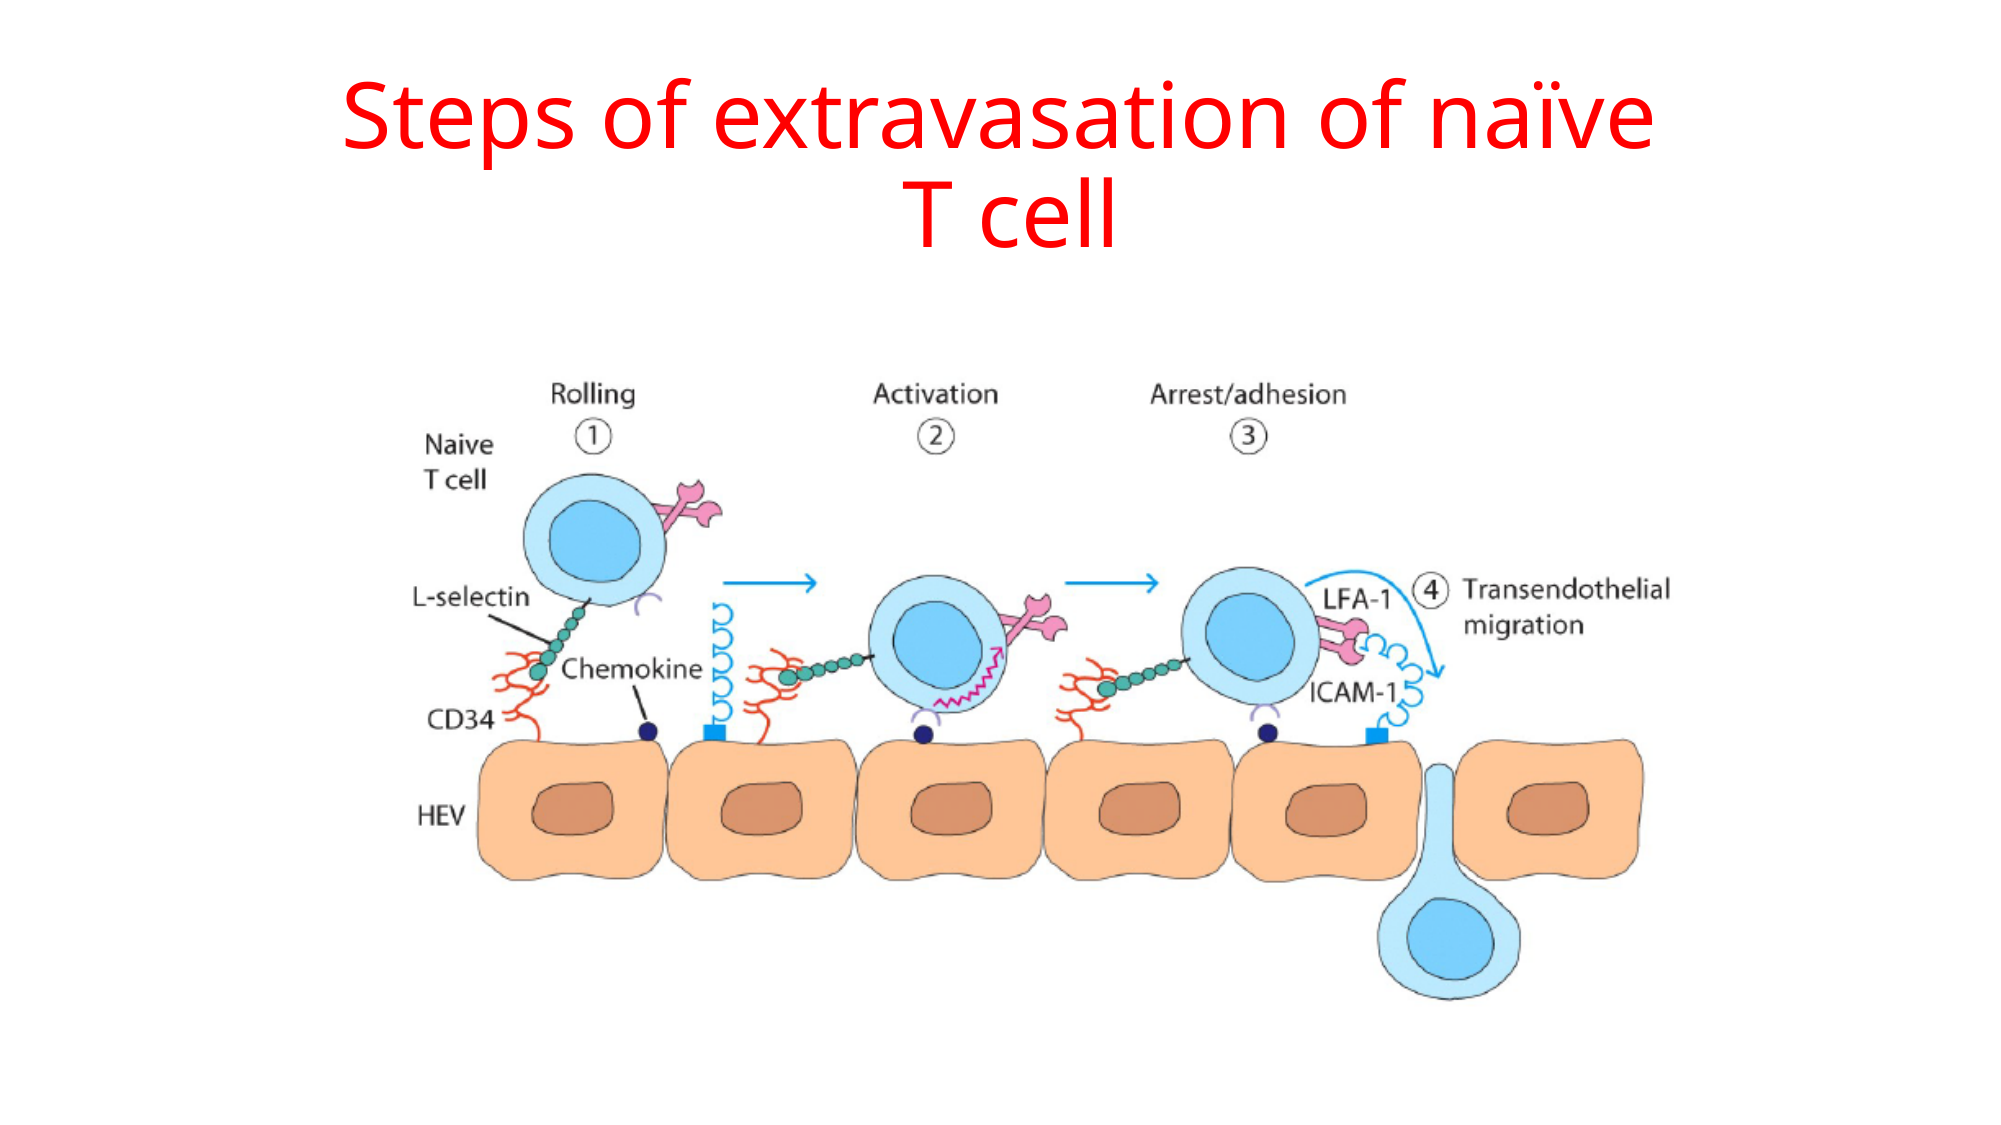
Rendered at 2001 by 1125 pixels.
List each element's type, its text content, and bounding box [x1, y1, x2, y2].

title Steps of extravasation of naïve T cell [137, 59, 1863, 278]
picture [399, 362, 1688, 1018]
